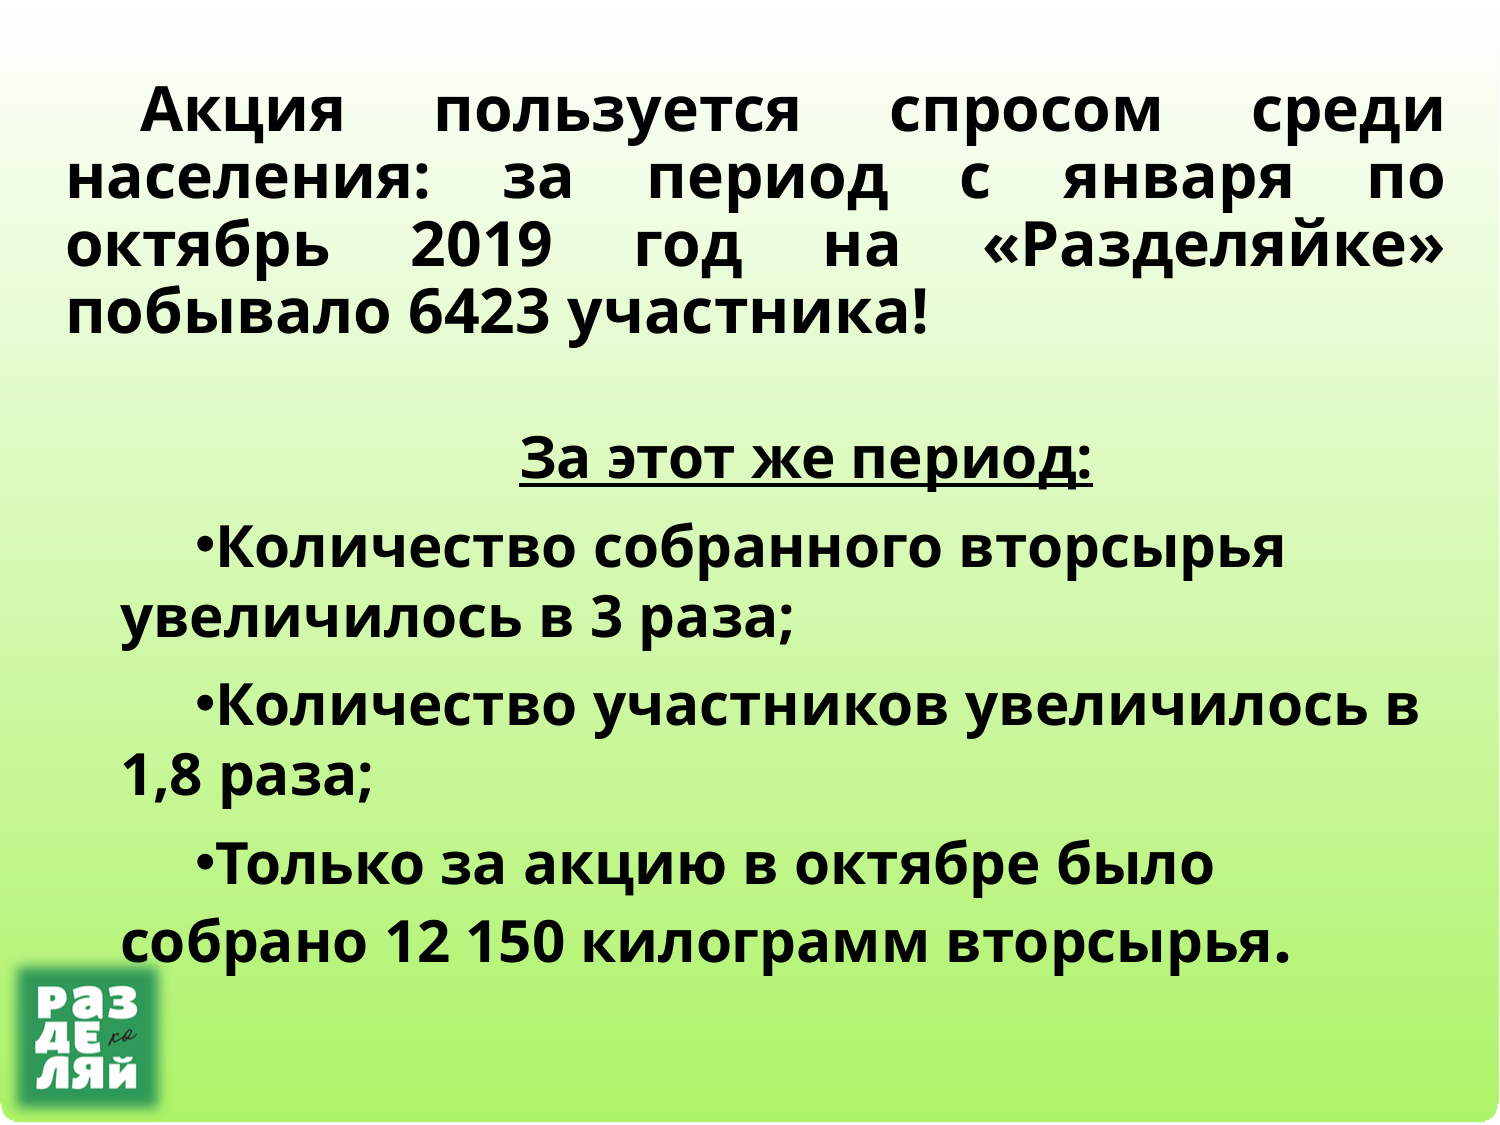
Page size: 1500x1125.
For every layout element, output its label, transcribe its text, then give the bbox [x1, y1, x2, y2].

list За этот же период: Количество собранного вторсырья увеличилось в 3 раза; Количество участников увеличилось в 1,8 раза; Только за акцию в октябре было собрано 12 150 килограмм вторсырья. [75, 412, 1463, 1075]
title Акция пользуется спросом среди населения: за период с января по октябрь 2019 год на «Разделяйке» побывало 6423 участника! [50, 75, 1463, 350]
picture [0, 0, 1500, 1125]
